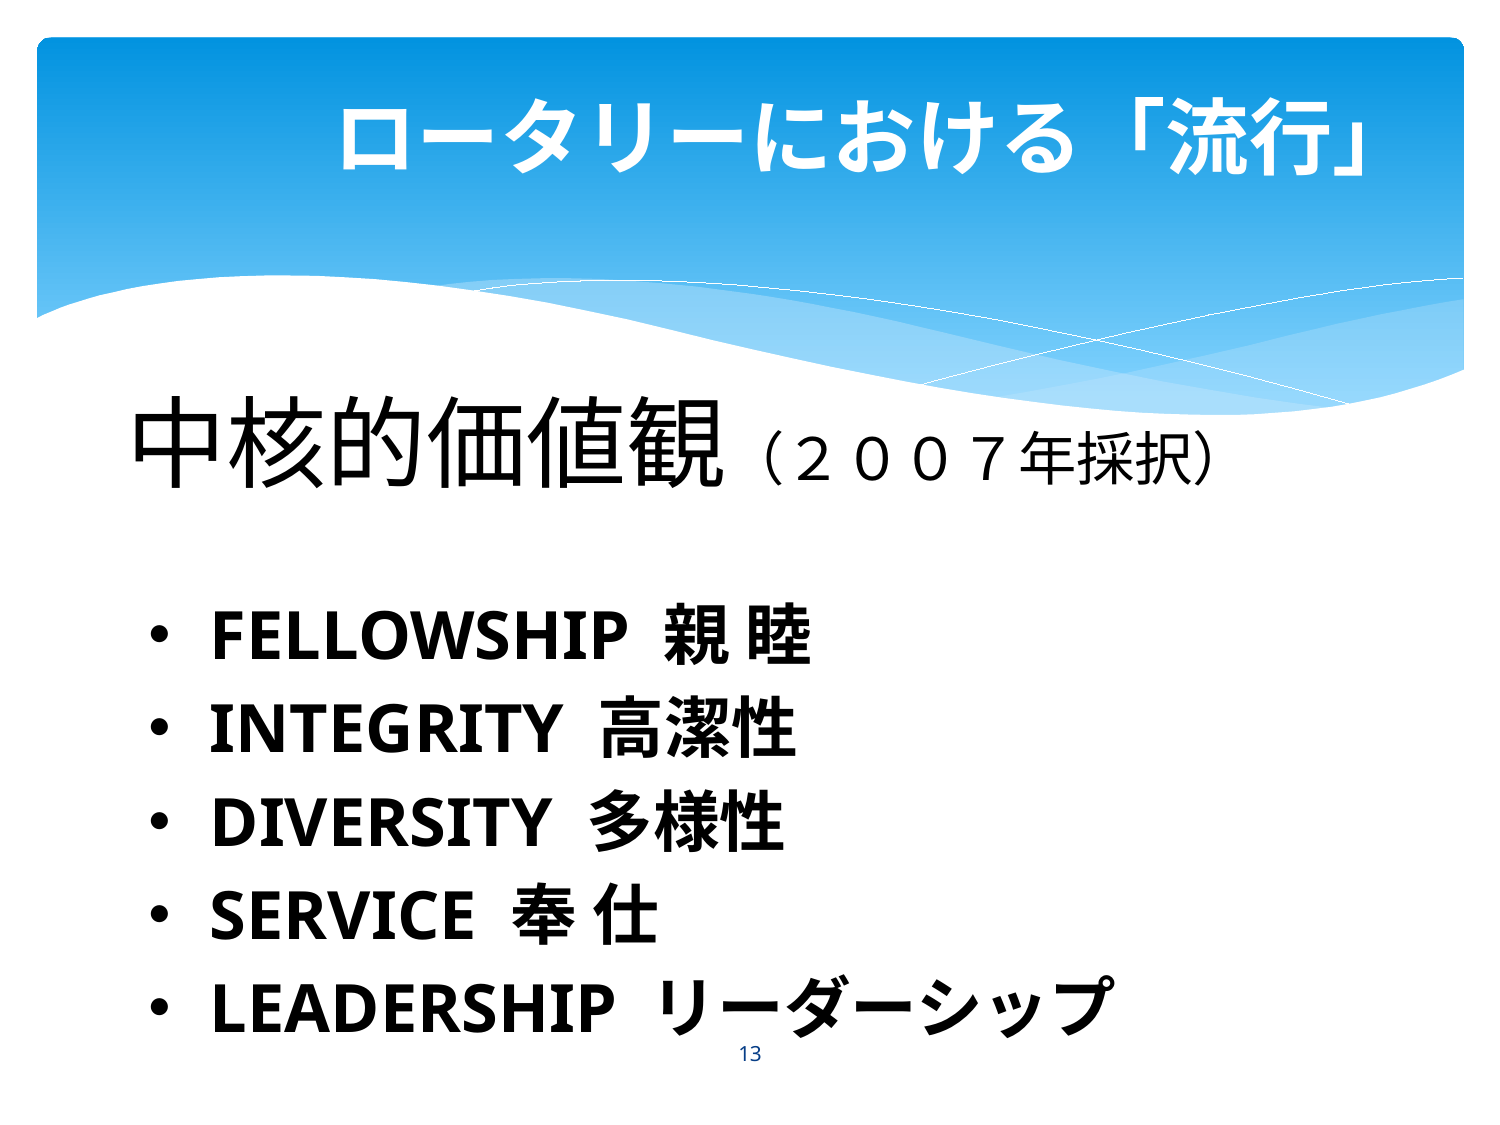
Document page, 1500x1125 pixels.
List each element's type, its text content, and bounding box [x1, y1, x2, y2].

slide_number 13 [654, 1054, 846, 1086]
text_box ロータリーにおける「流行」 [54, 78, 1446, 193]
text_box 中核的価値観（２００７年採択） ・FELLOWSHIP 親 睦 ・INTEGRITY 高潔性 ・DIVERSITY 多様性 ・SERVICE 奉 仕 ・LEADERSHIP リーダーシップ [112, 373, 1454, 1054]
